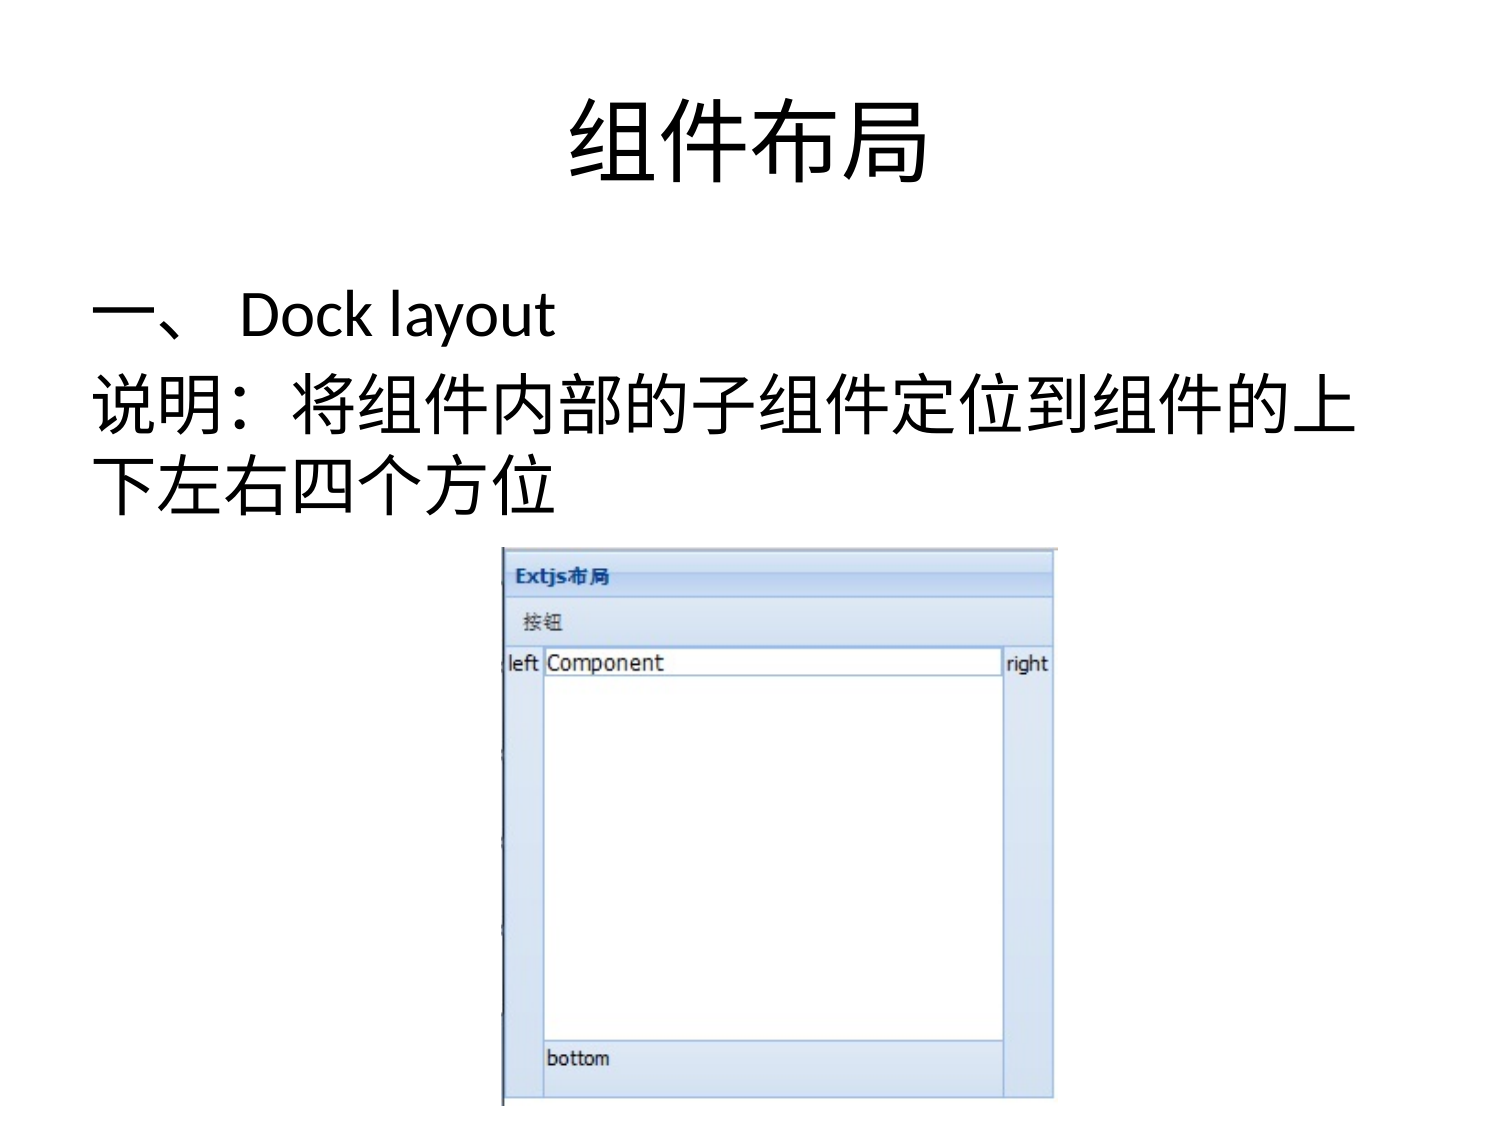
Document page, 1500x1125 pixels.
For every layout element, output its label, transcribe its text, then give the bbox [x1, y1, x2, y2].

list 一、Dock layout 说明：将组件内部的子组件定位到组件的上下左右四个方位 [75, 262, 1425, 1005]
title 组件布局 [75, 45, 1425, 233]
picture [501, 546, 1058, 1107]
